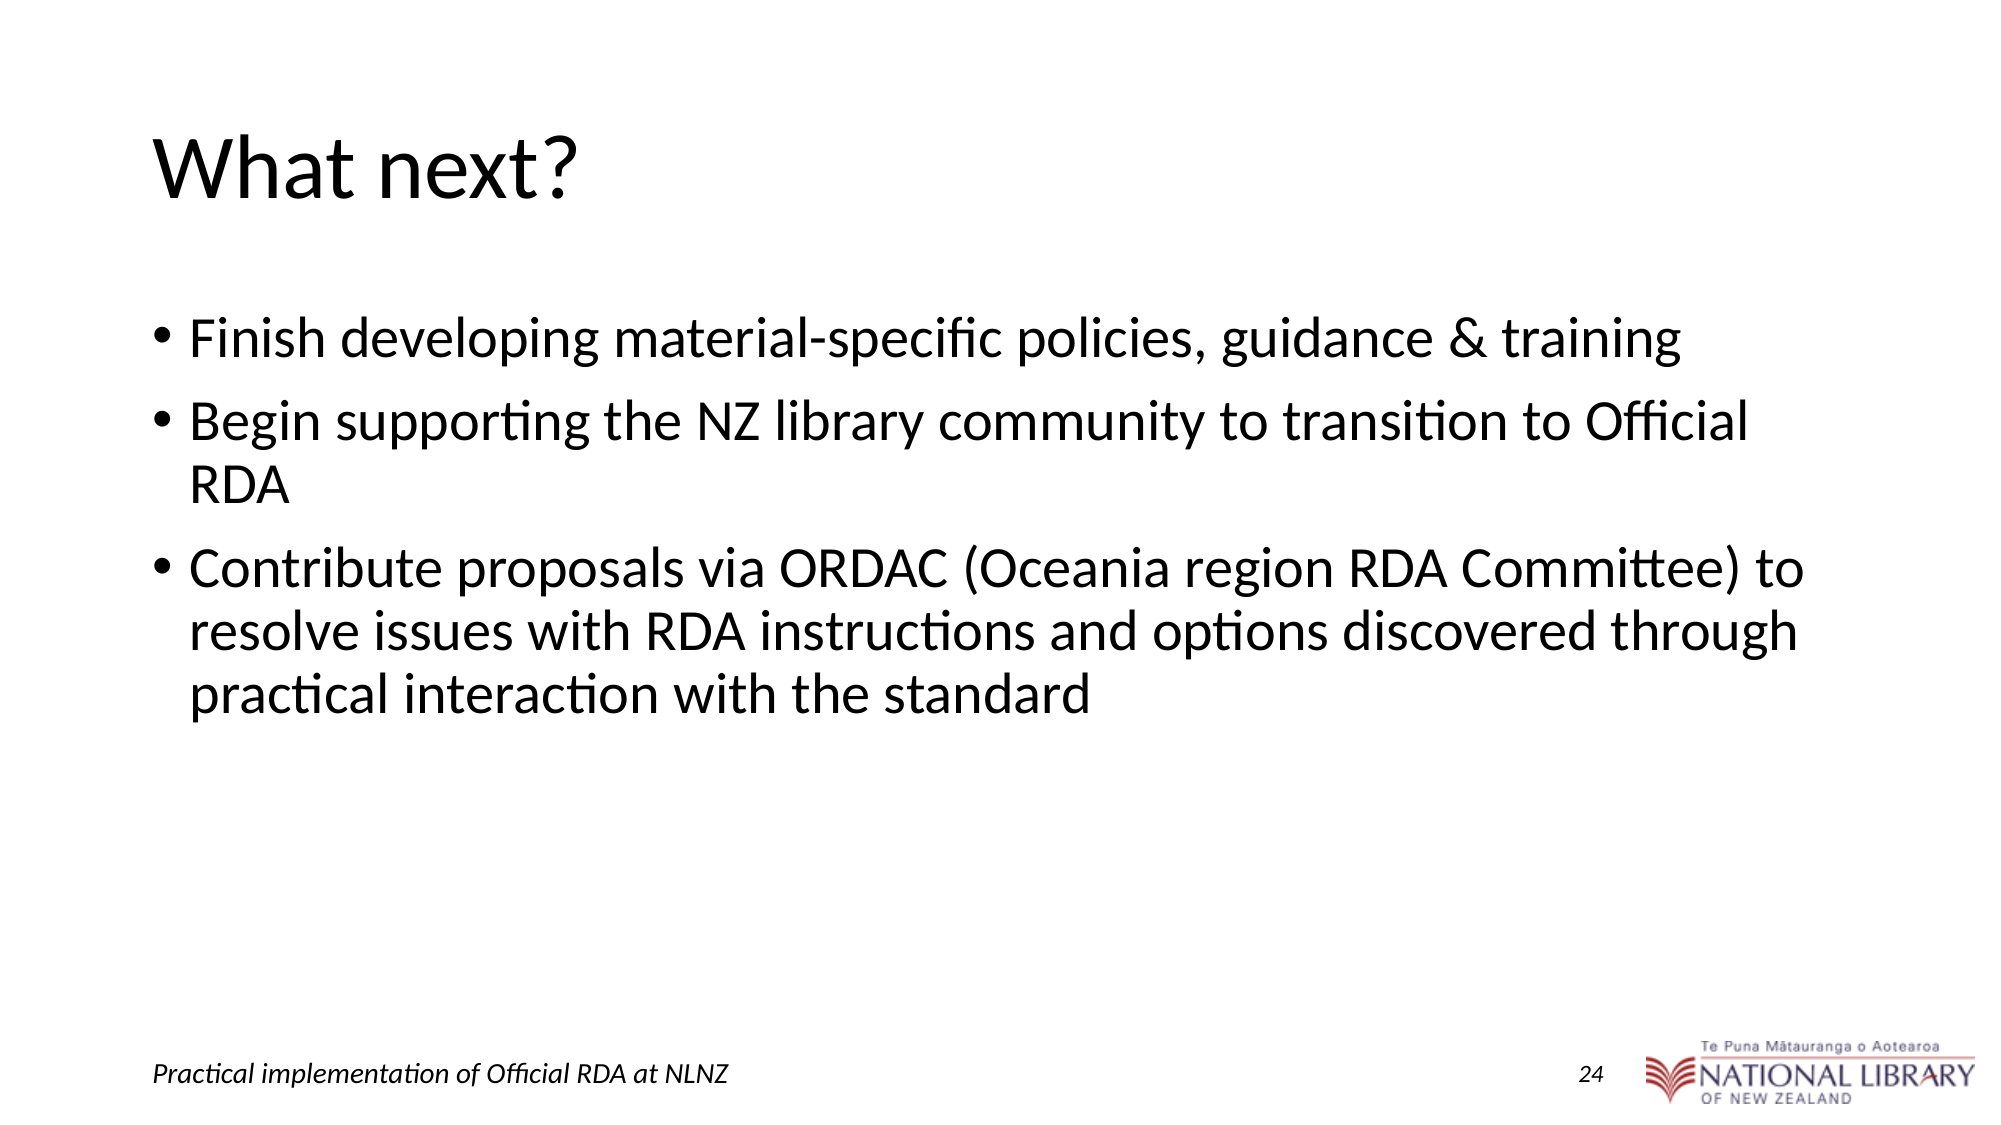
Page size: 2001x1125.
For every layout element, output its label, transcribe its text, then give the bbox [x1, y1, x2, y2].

title What next? [137, 59, 1863, 278]
list Finish developing material-specific policies, guidance & training Begin supporting the NZ library community to transition to Official RDA Contribute proposals via ORDAC (Oceania region RDA Committee) to resolve issues with RDA instructions and options discovered through practical interaction with the standard [137, 299, 1863, 1014]
slide_number ‹#› [1412, 1042, 1619, 1103]
picture [1646, 1041, 1975, 1104]
